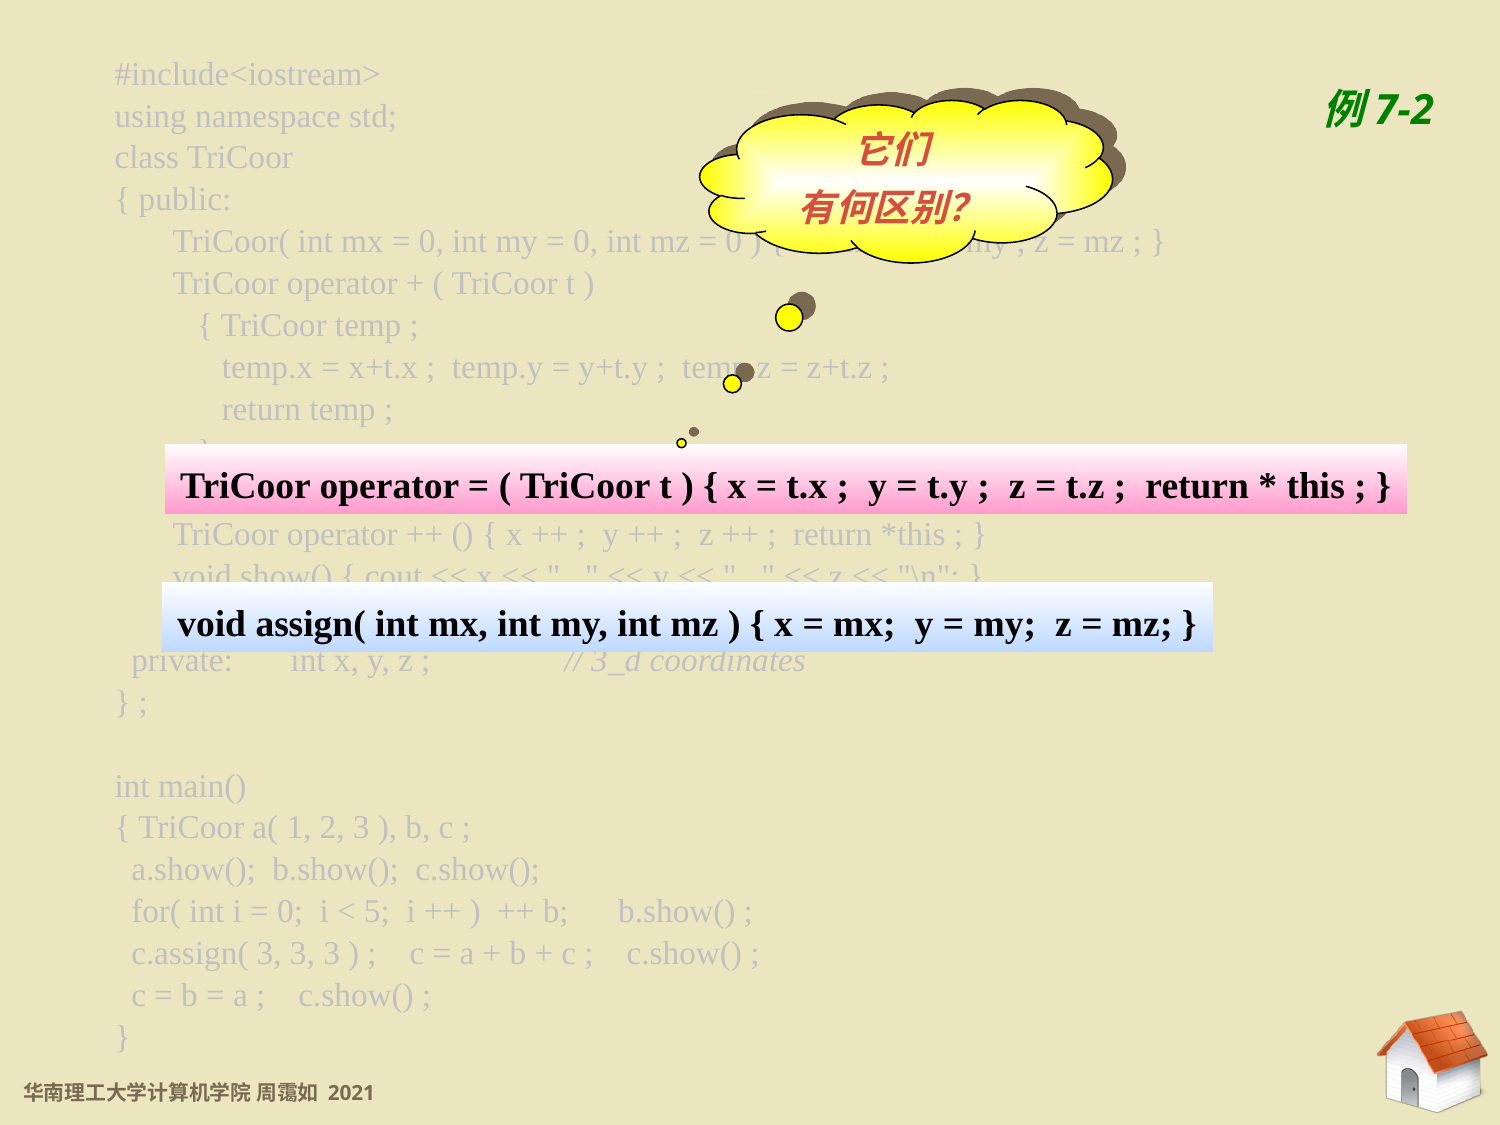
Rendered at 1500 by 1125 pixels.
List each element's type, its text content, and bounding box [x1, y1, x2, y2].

text_box void assign( int mx, int my, int mz ) { x = mx; y = my; z = mz; } [162, 582, 1213, 652]
text_box 例7-2 [1297, 75, 1459, 140]
text_box #include<iostream> using namespace std; class TriCoor { public: TriCoor( int mx = 0, int my = 0, int mz = 0 ) { x = mx ; y = my ; z = mz ; } TriCoor operator + ( TriCoor t ) { TriCoor temp ; temp.x = x+t.x ; temp.y = y+t.y ; temp.z = z+t.z ; return temp ; } TriCoor operator = ( TriCoor t ) { x = t.x ; y = t.y ; z = t.z ; return * this ; } TriCoor operator ++ () { x ++ ; y ++ ; z ++ ; return *this ; } void show() { cout << x << " , " << y << " , " << z << "\n"; } void assign( int mx, int my, int mz ) { x = mx; y = my; z = mz; } private: int x, y, z ; // 3_d coordinates } ; int main() { TriCoor a( 1, 2, 3 ), b, c ; a.show(); b.show(); c.show(); for( int i = 0; i < 5; i ++ ) ++ b; b.show() ; c.assign( 3, 3, 3 ) ; c = a + b + c ; c.show() ; c = b = a ; c.show() ; } [99, 42, 1288, 1063]
text_box 它们 有何区别？ [775, 304, 803, 332]
text_box 它们 有何区别？ [723, 374, 742, 393]
picture [1375, 999, 1488, 1124]
text_box TriCoor operator = ( TriCoor t ) { x = t.x ; y = t.y ; z = t.z ; return * this ; } [165, 444, 1407, 514]
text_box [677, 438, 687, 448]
title 7.2.1 用成员函数重载算符 [137, 87, 1375, 275]
